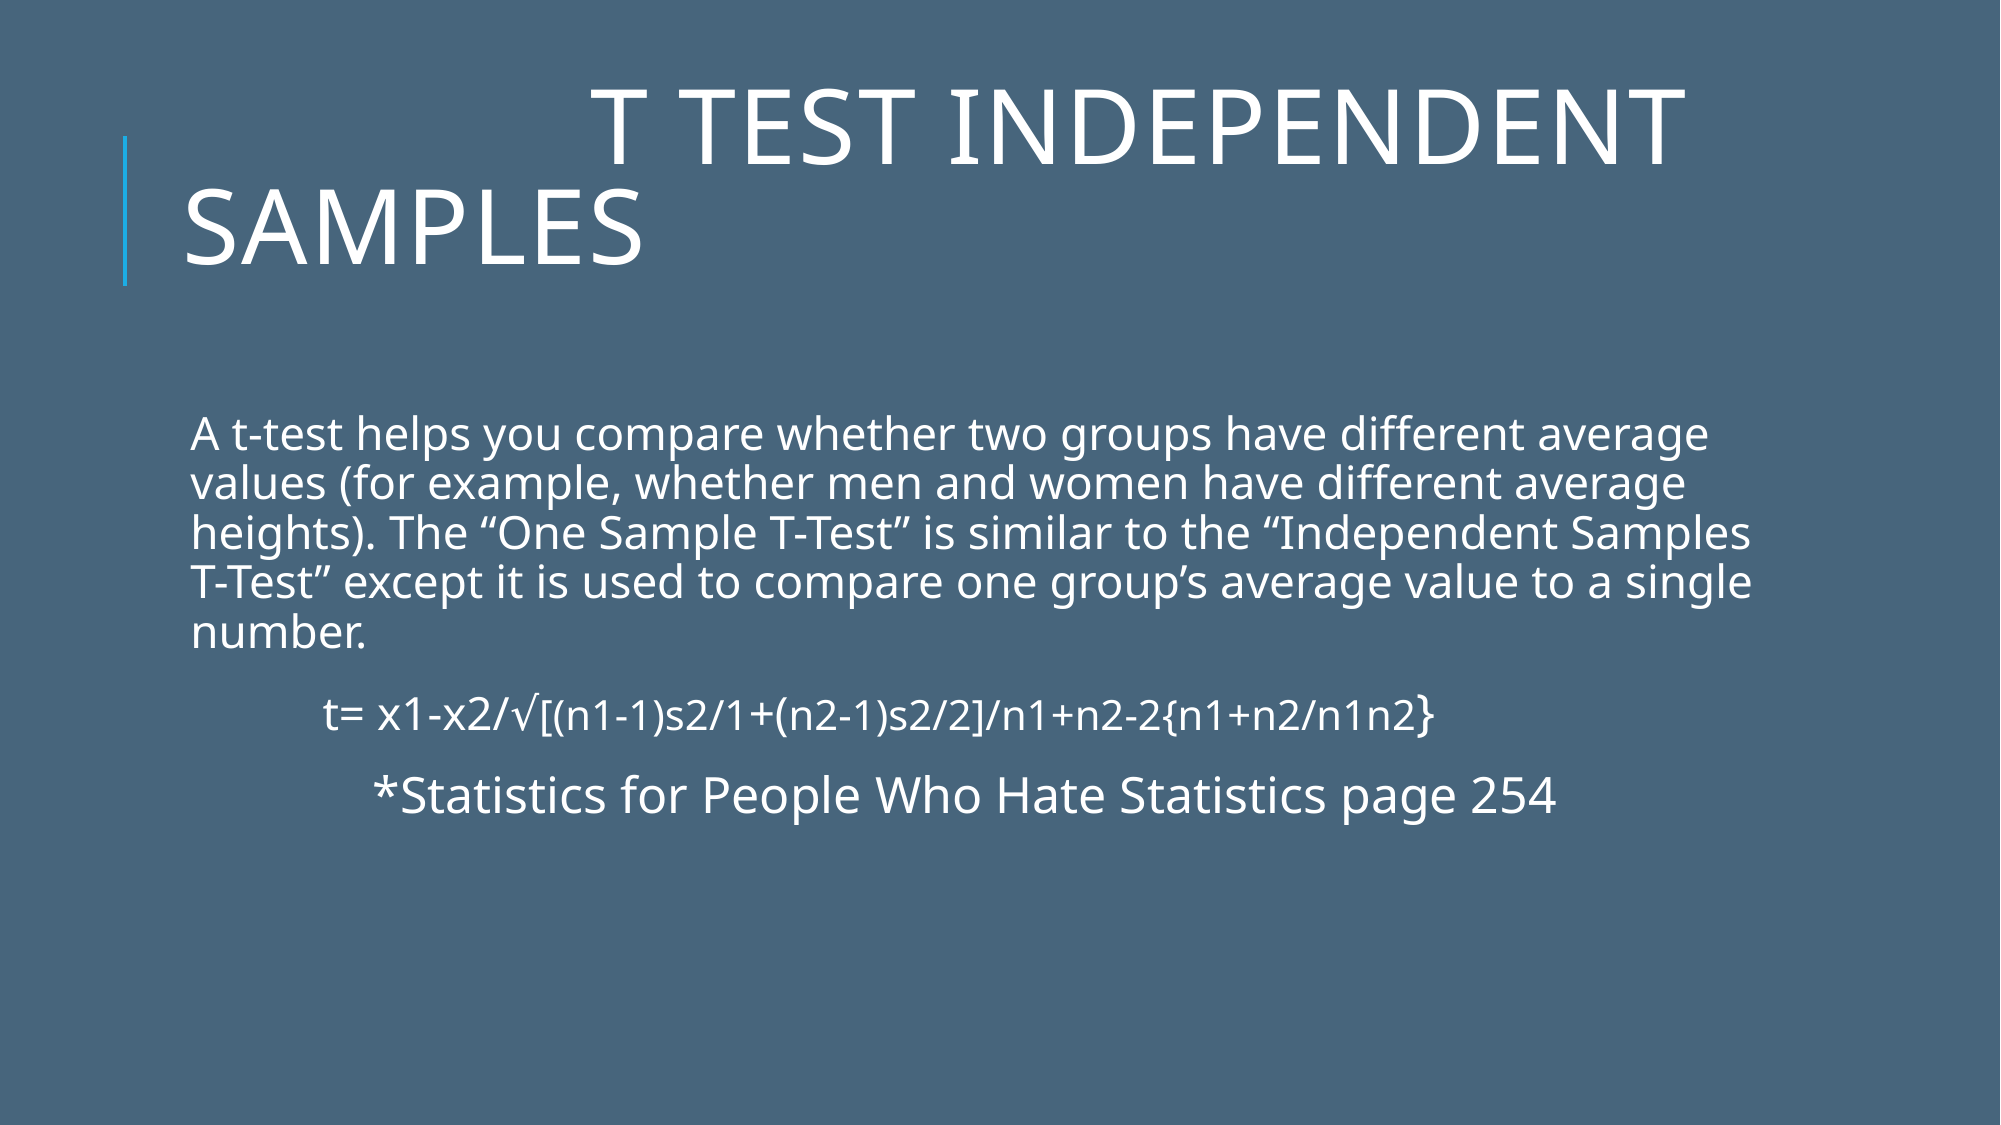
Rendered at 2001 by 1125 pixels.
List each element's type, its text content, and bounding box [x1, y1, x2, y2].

list A t-test helps you compare whether two groups have different average values (for example, whether men and women have different average heights). The “One Sample T-Test” is similar to the “Independent Samples T-Test” except it is used to compare one group’s average value to a single number. t= x1-x2/√[(n1-1)s2/1+(n2-1)s2/2]/n1+n2-2{n1+n2/n1n2} *Statistics for People Who Hate Statistics page 254 [168, 319, 1763, 883]
title T test independent samples [168, 96, 1763, 273]
